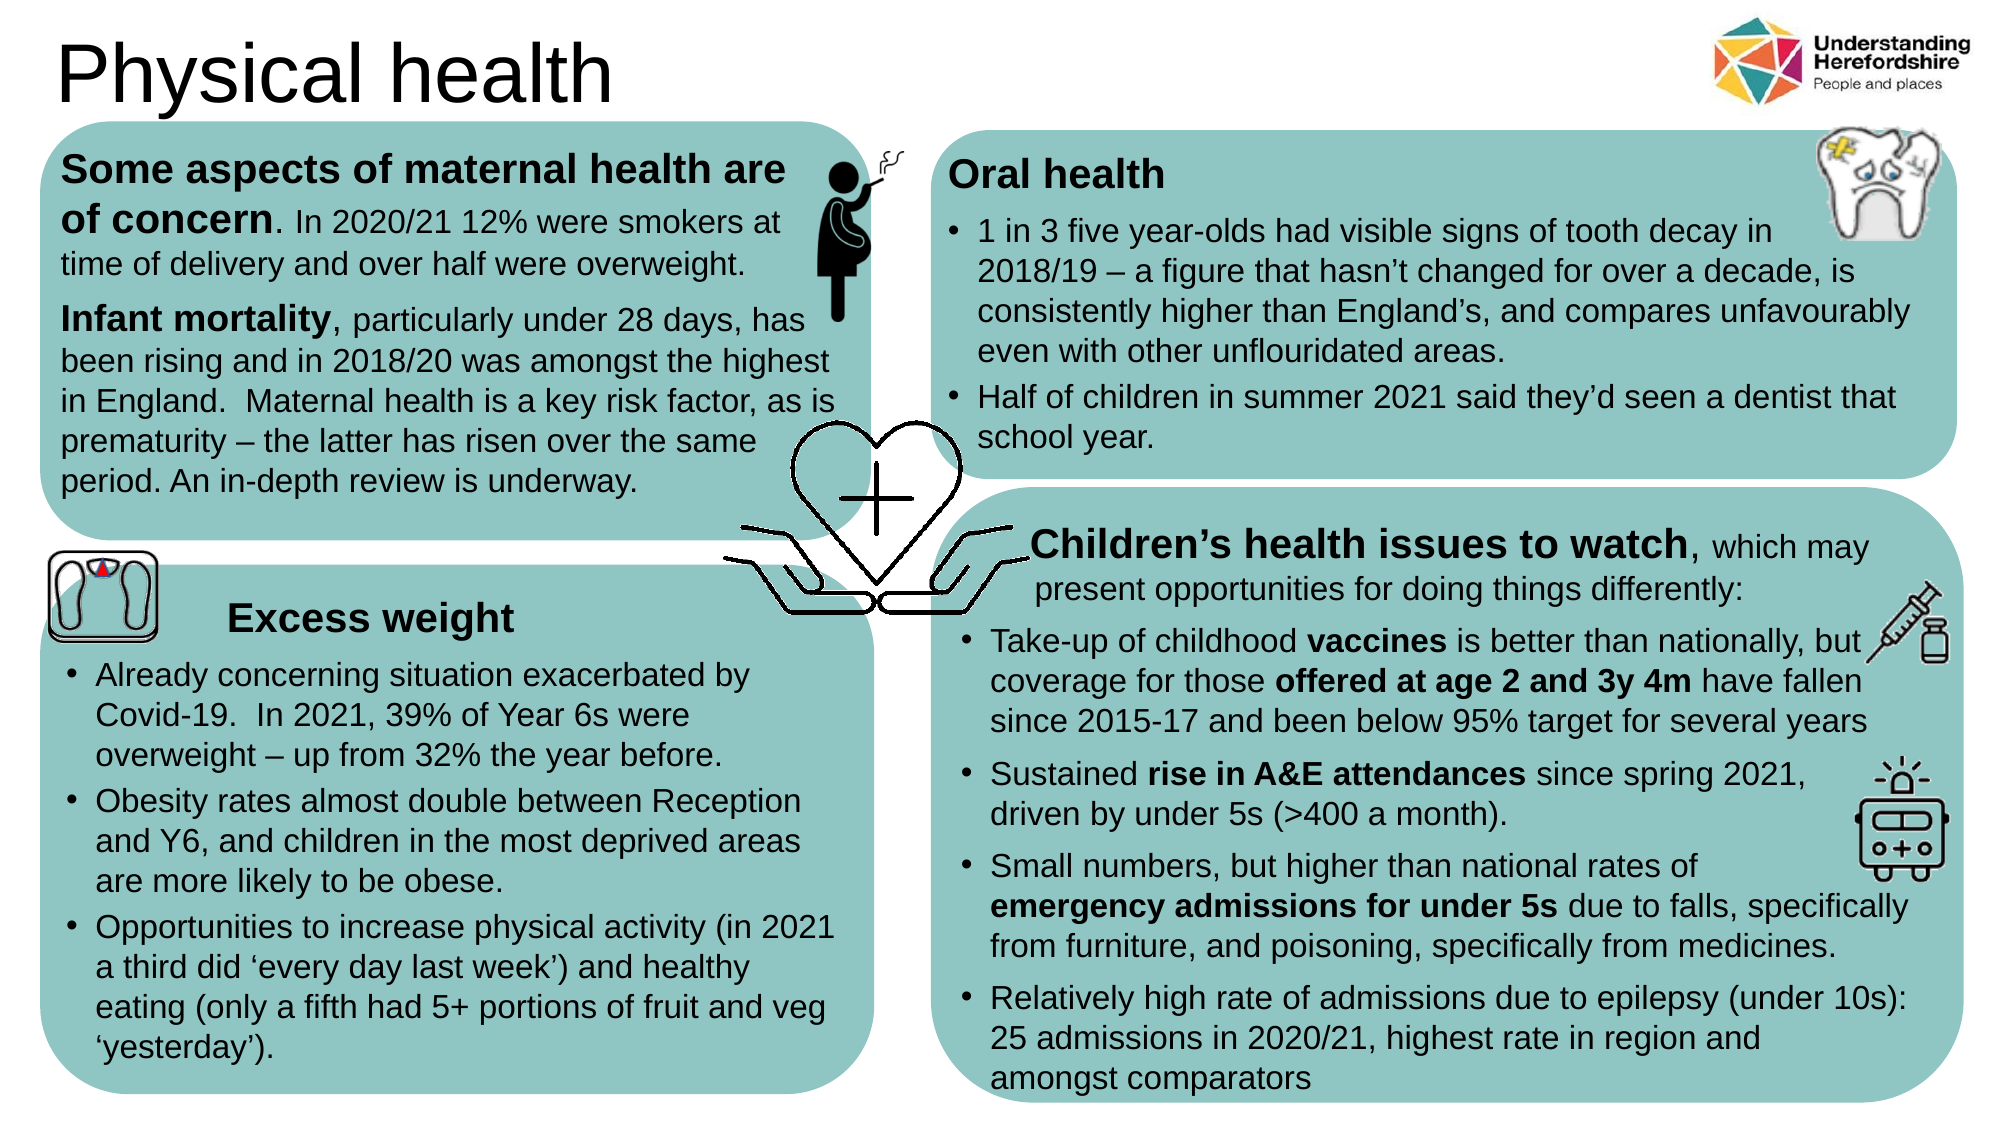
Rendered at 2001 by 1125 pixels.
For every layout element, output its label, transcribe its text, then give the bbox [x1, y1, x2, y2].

picture [703, 402, 1039, 629]
text_box Excess weight Already concerning situation exacerbated by Covid-19. In 2021, 39% of Year 6s were overweight – up from 32% the year before. Obesity rates almost double between Reception and Y6, and children in the most deprived areas are more likely to be obese. Opportunities to increase physical activity (in 2021 a third did ‘every day last week’) and healthy eating (only a fifth had 5+ portions of fruit and veg ‘yesterday’). [40, 564, 875, 1095]
picture [1816, 126, 1942, 241]
text_box [12, 955, 2000, 1125]
picture [1703, 4, 1975, 116]
picture [1852, 578, 1964, 666]
text_box Children’s health issues to watch, which may present opportunities for doing things differently: Take-up of childhood vaccines is better than nationally, but coverage for those offered at age 2 and 3y 4m have fallen since 2015-17 and been below 95% target for several years Sustained rise in A&E attendances since spring 2021, driven by under 5s (>400 a month). Small numbers, but higher than national rates of emergency admissions for under 5s due to falls, specifically from furniture, and poisoning, specifically from medicines. Relatively high rate of admissions due to epilepsy (under 10s): 25 admissions in 2020/21, highest rate in region and amongst comparators [930, 487, 1964, 1103]
title Physical health [40, 29, 1766, 127]
picture [40, 546, 163, 644]
text_box Some aspects of maternal health are of concern. In 2020/21 12% were smokers at time of delivery and over half were overweight. Infant mortality, particularly under 28 days, has been rising and in 2018/20 was amongst the highest in England. Maternal health is a key risk factor, as is prematurity – the latter has risen over the same period. An in-depth review is underway. [40, 121, 871, 541]
text_box Oral health 1 in 3 five year-olds had visible signs of tooth decay in 2018/19 – a figure that hasn’t changed for over a decade, is consistently higher than England’s, and compares unfavourably even with other unflouridated areas. Half of children in summer 2021 said they’d seen a dentist that school year. [930, 130, 1957, 480]
picture [780, 151, 941, 322]
picture [1852, 756, 1952, 884]
